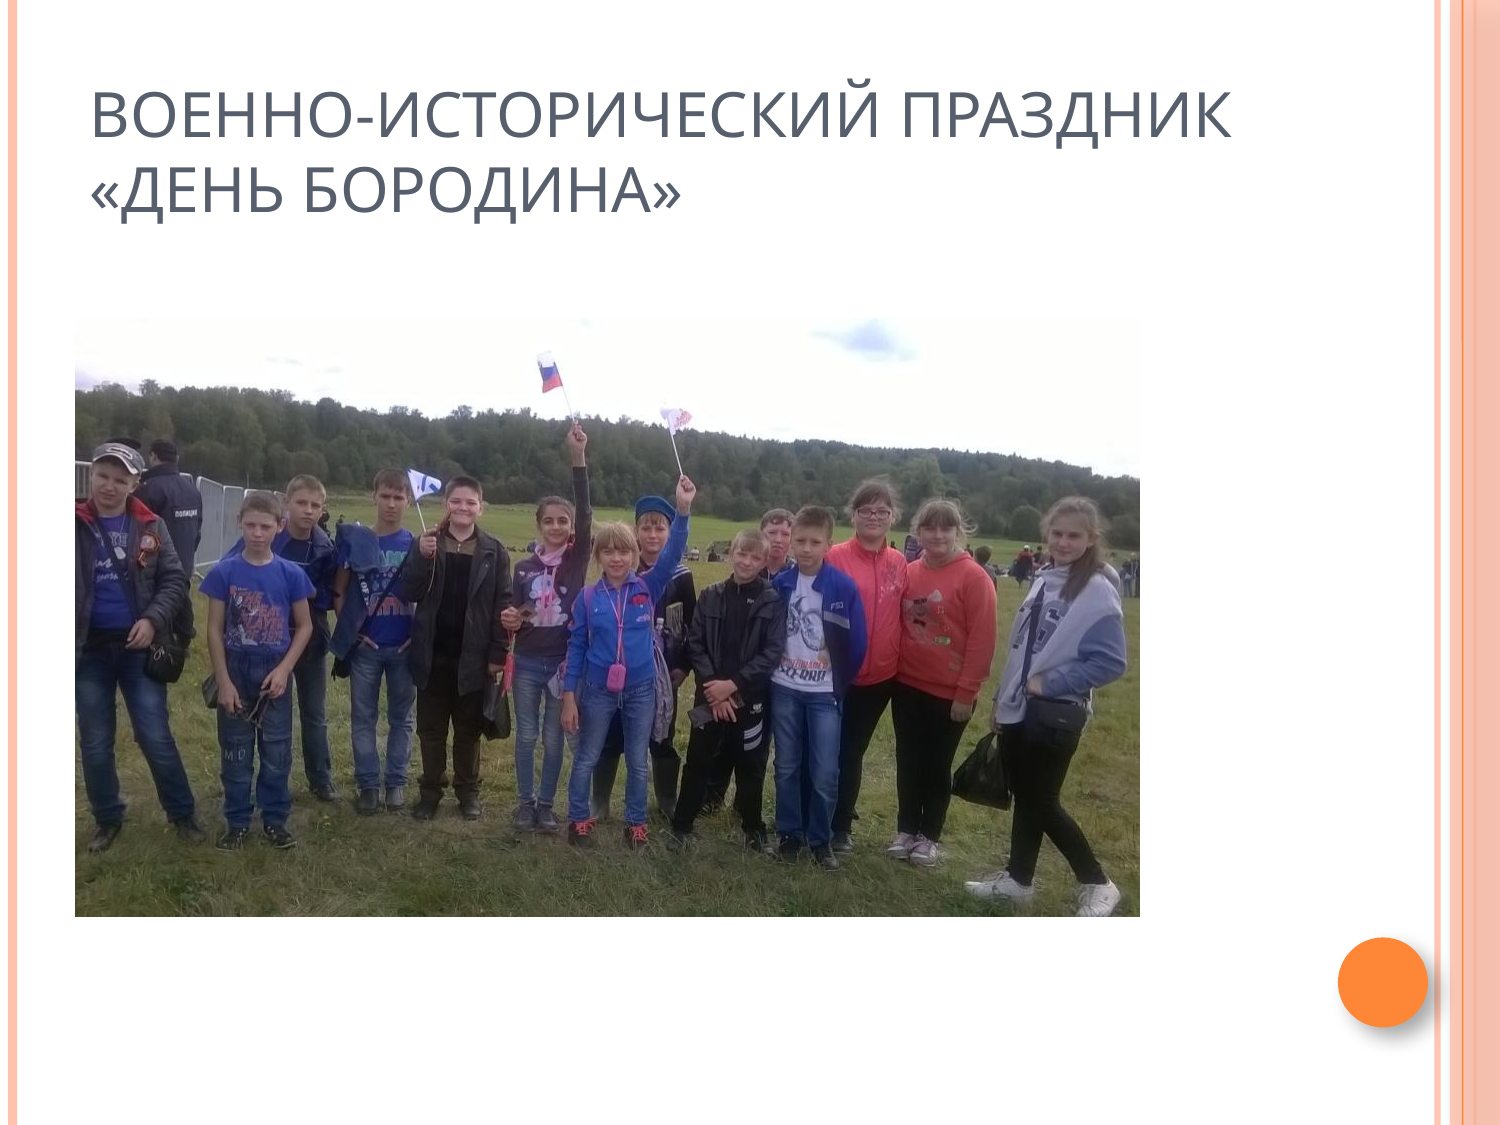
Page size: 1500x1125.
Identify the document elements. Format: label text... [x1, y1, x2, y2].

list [74, 317, 1141, 917]
title Военно-исторический праздник «День Бородина» [75, 45, 1300, 233]
